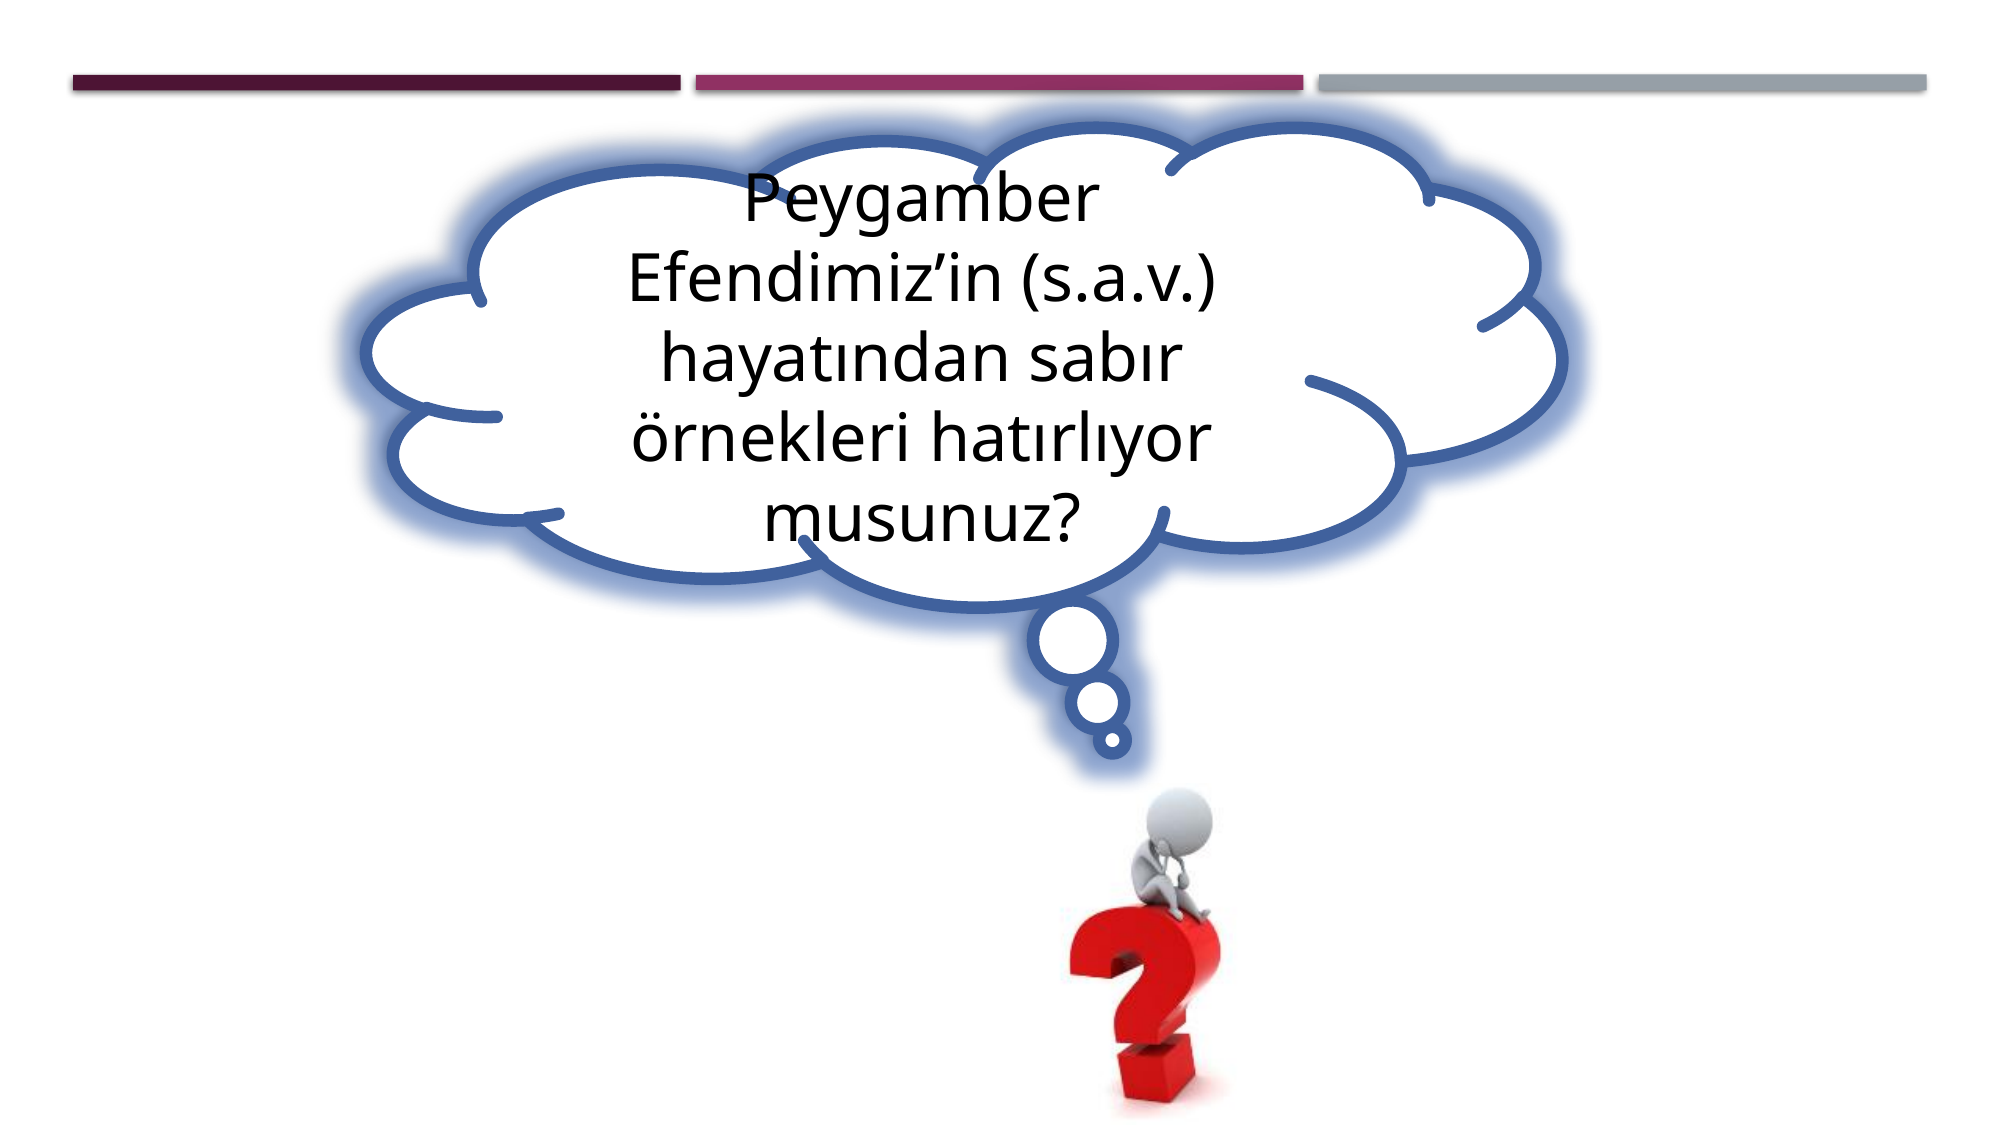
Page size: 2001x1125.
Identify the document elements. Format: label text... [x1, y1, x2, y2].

picture [1035, 783, 1291, 1125]
text_box Peygamber Efendimiz’in (s.a.v.) hayatından sabır örnekleri hatırlıyor musunuz? [364, 125, 1565, 756]
